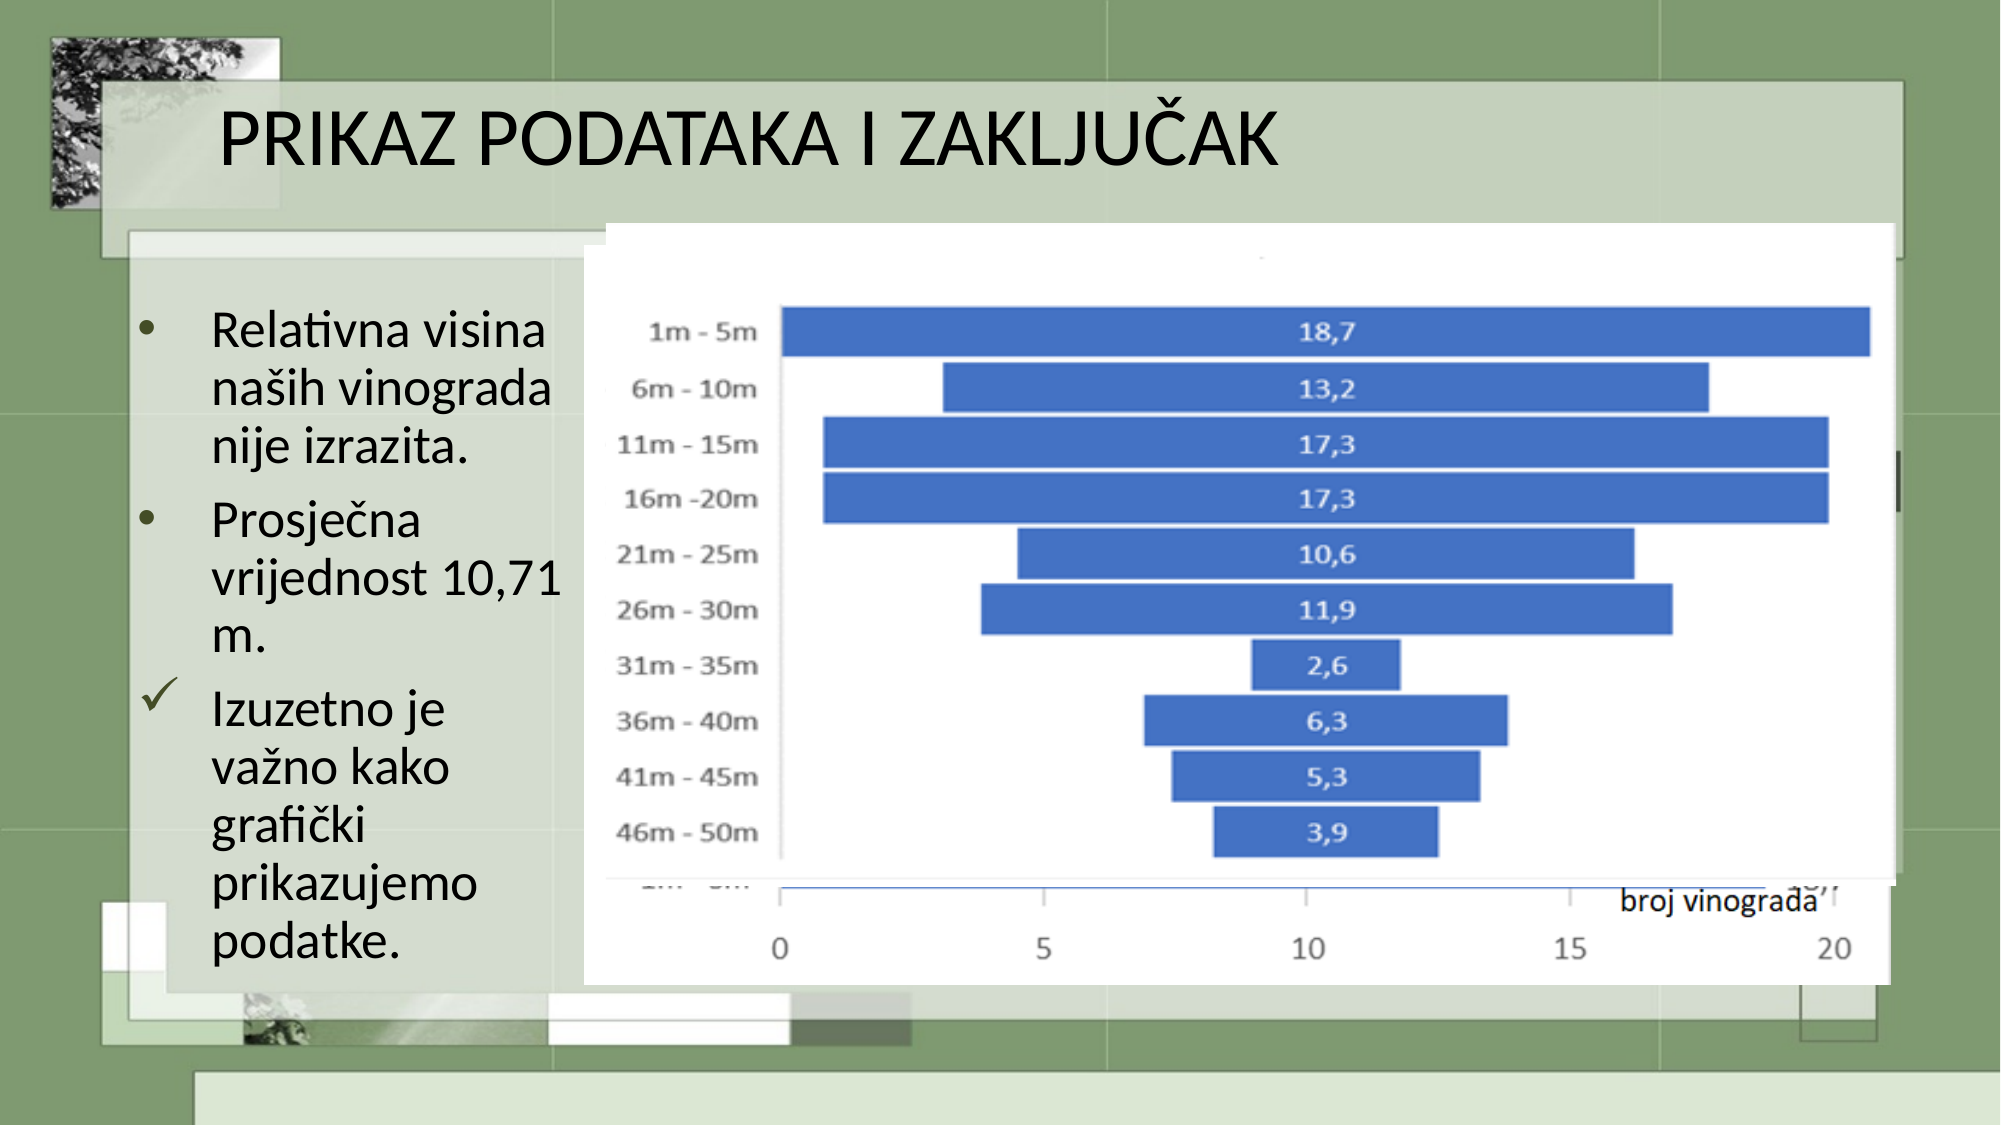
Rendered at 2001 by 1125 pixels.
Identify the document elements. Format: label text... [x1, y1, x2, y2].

list Relativna visina naših vinograda nije izrazita. Prosječna vrijednost 10,71 m. Izuzetno je važno kako grafički prikazujemo podatke. [122, 294, 584, 985]
title PRIKAZ PODATAKA I ZAKLJUČAK [184, 62, 1459, 191]
picture [0, 0, 2001, 1125]
